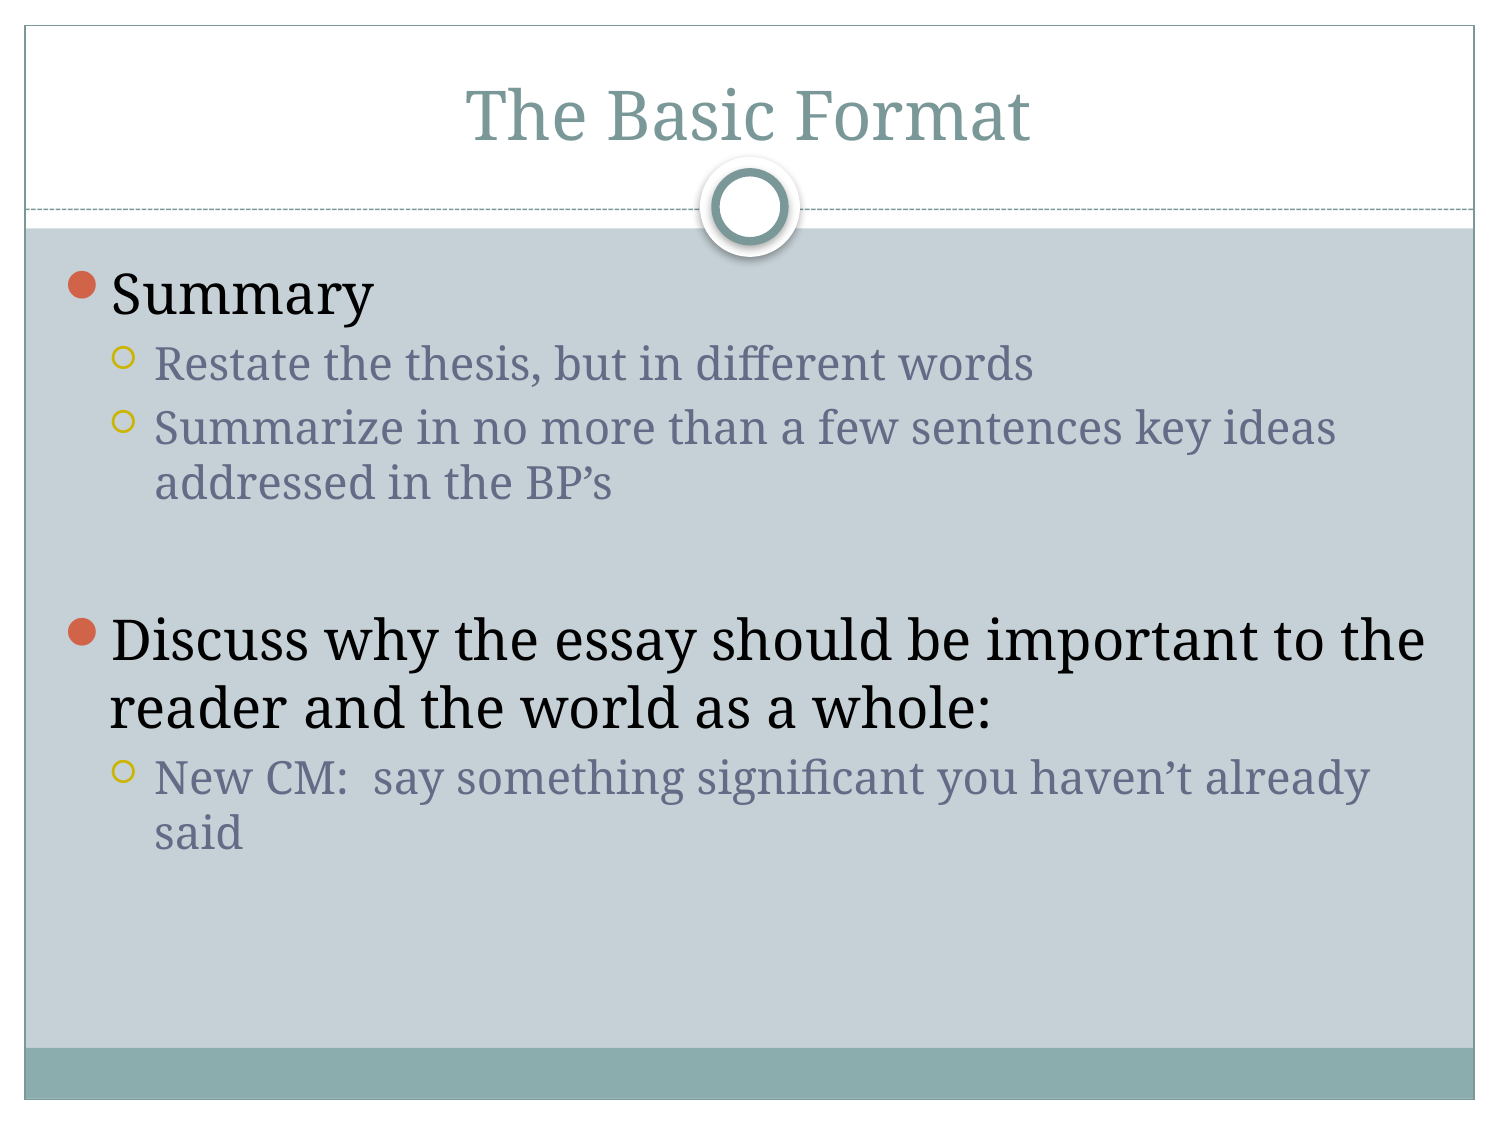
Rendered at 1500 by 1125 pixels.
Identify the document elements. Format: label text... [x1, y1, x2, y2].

title The Basic Format [49, 37, 1450, 162]
list Summary Restate the thesis, but in different words Summarize in no more than a few sentences key ideas addressed in the BP’s Discuss why the essay should be important to the reader and the world as a whole: New CM: say something significant you haven’t already said [49, 250, 1445, 1001]
